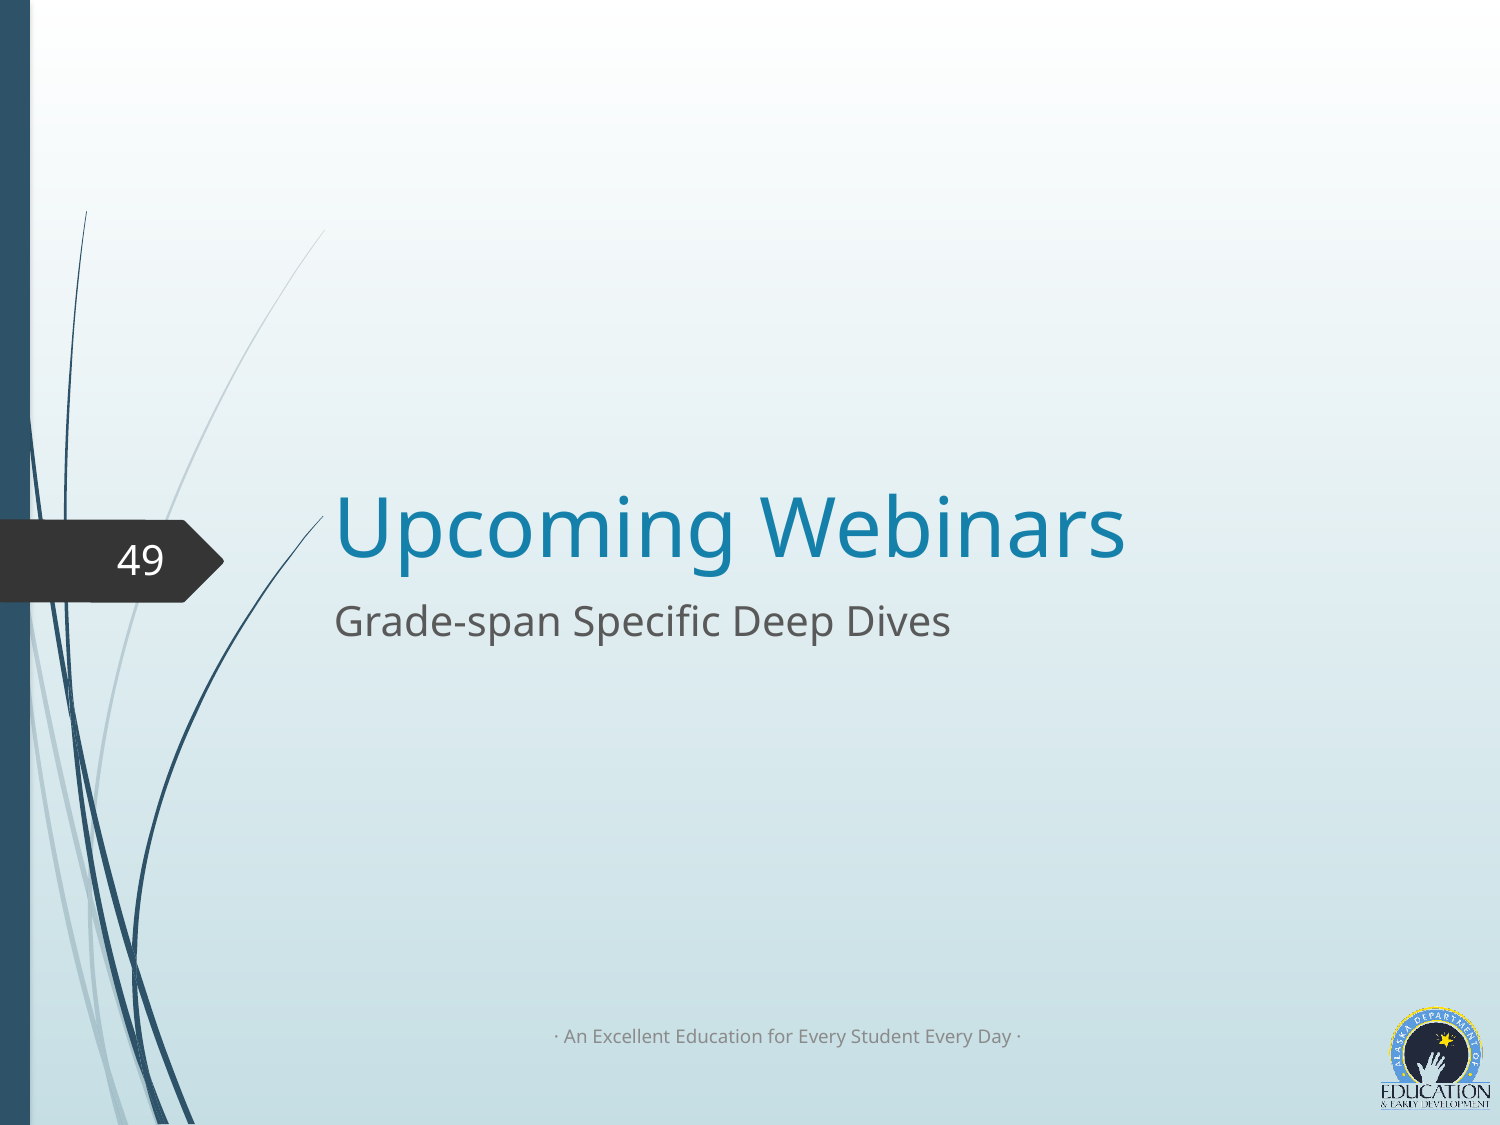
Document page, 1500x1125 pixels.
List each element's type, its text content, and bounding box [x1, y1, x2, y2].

title Upcoming Webinars [318, 340, 1400, 582]
footer · An Excellent Education for Every Student Every Day · [318, 1006, 1257, 1067]
slide_number 49 [83, 532, 180, 593]
list Grade-span Specific Deep Dives [318, 587, 1400, 729]
picture [1380, 1006, 1491, 1110]
